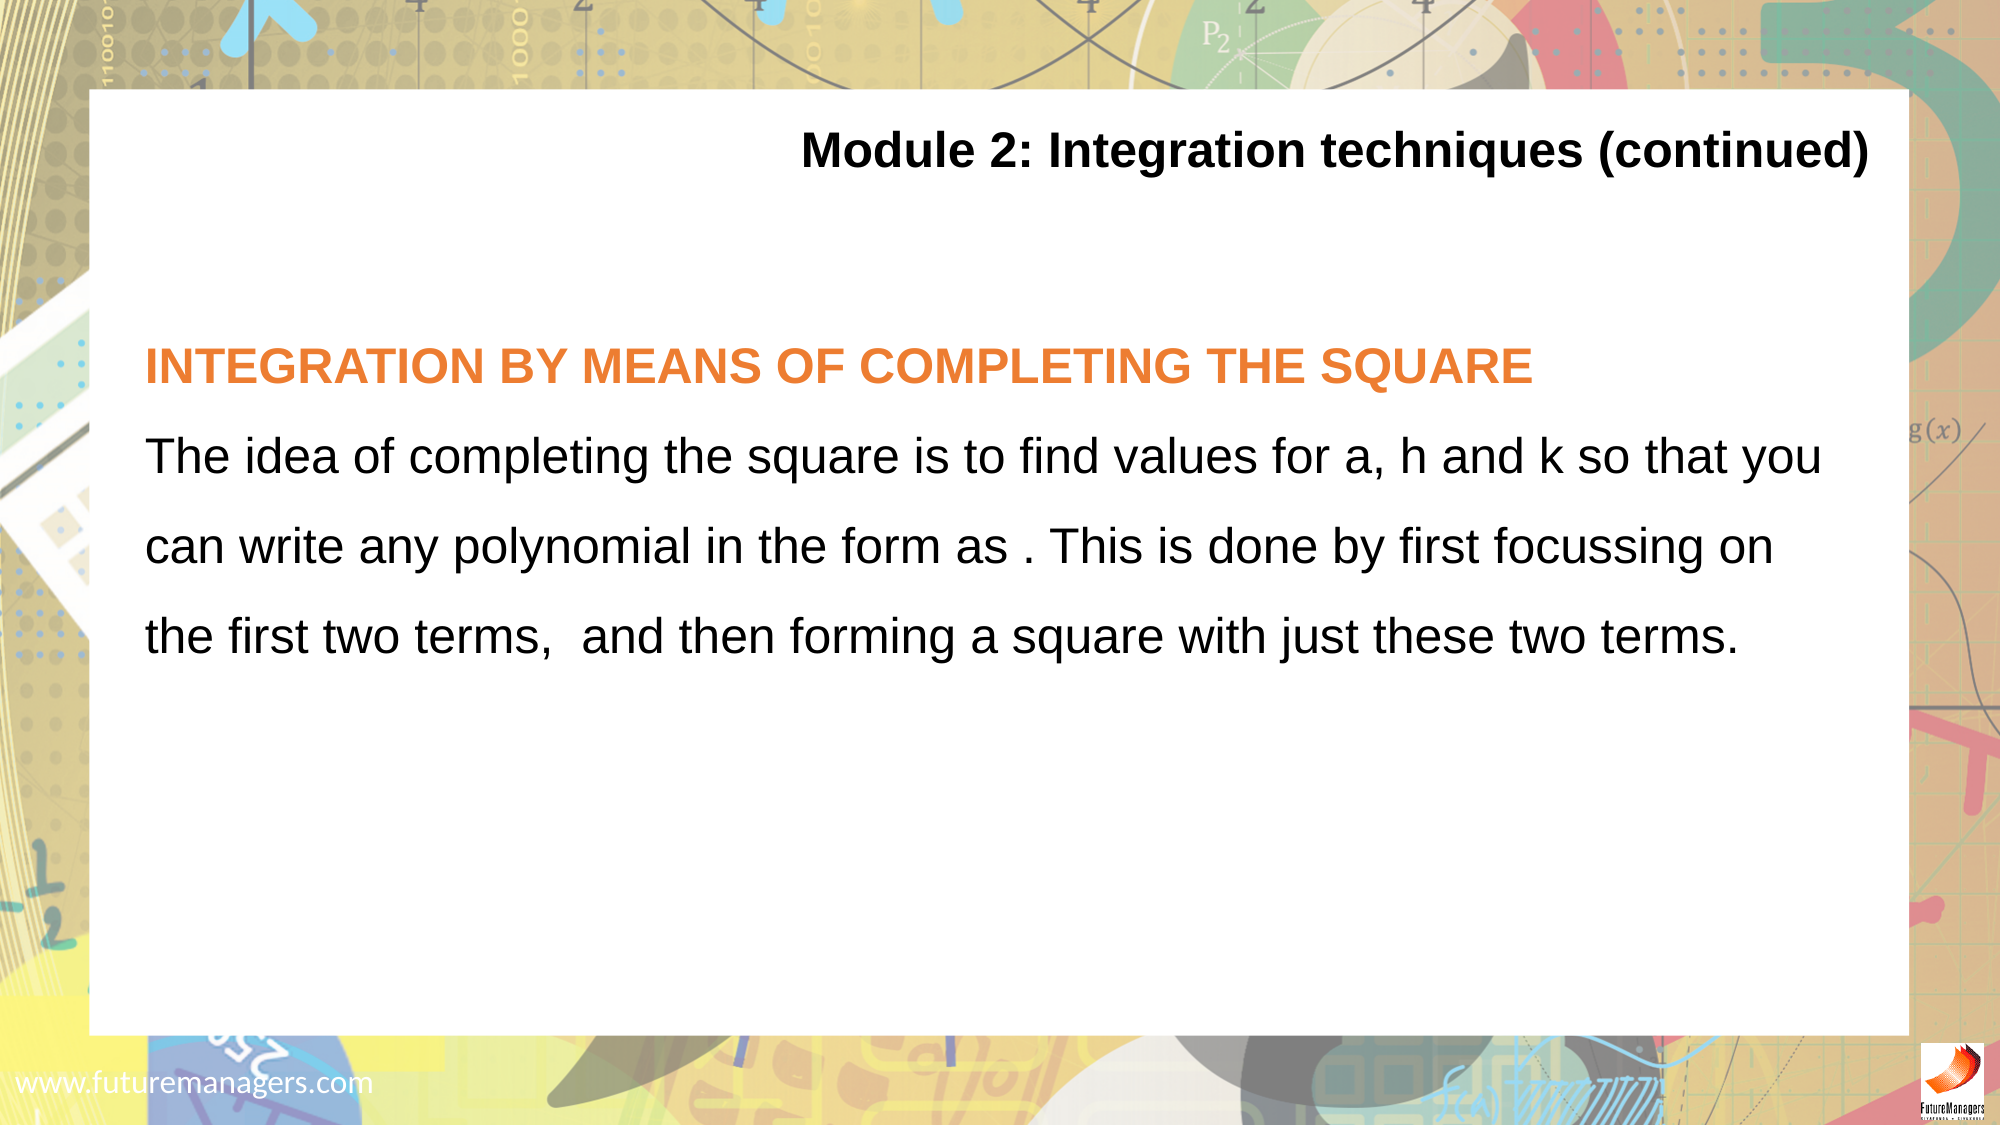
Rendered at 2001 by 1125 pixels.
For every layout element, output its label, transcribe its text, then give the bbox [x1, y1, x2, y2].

text_box [88, 88, 1910, 1037]
text_box Module 2: Integration techniques (continued) [109, 109, 1886, 185]
text_box www.futuremanagers.com [0, 1052, 1447, 1108]
picture [1921, 1043, 1984, 1120]
